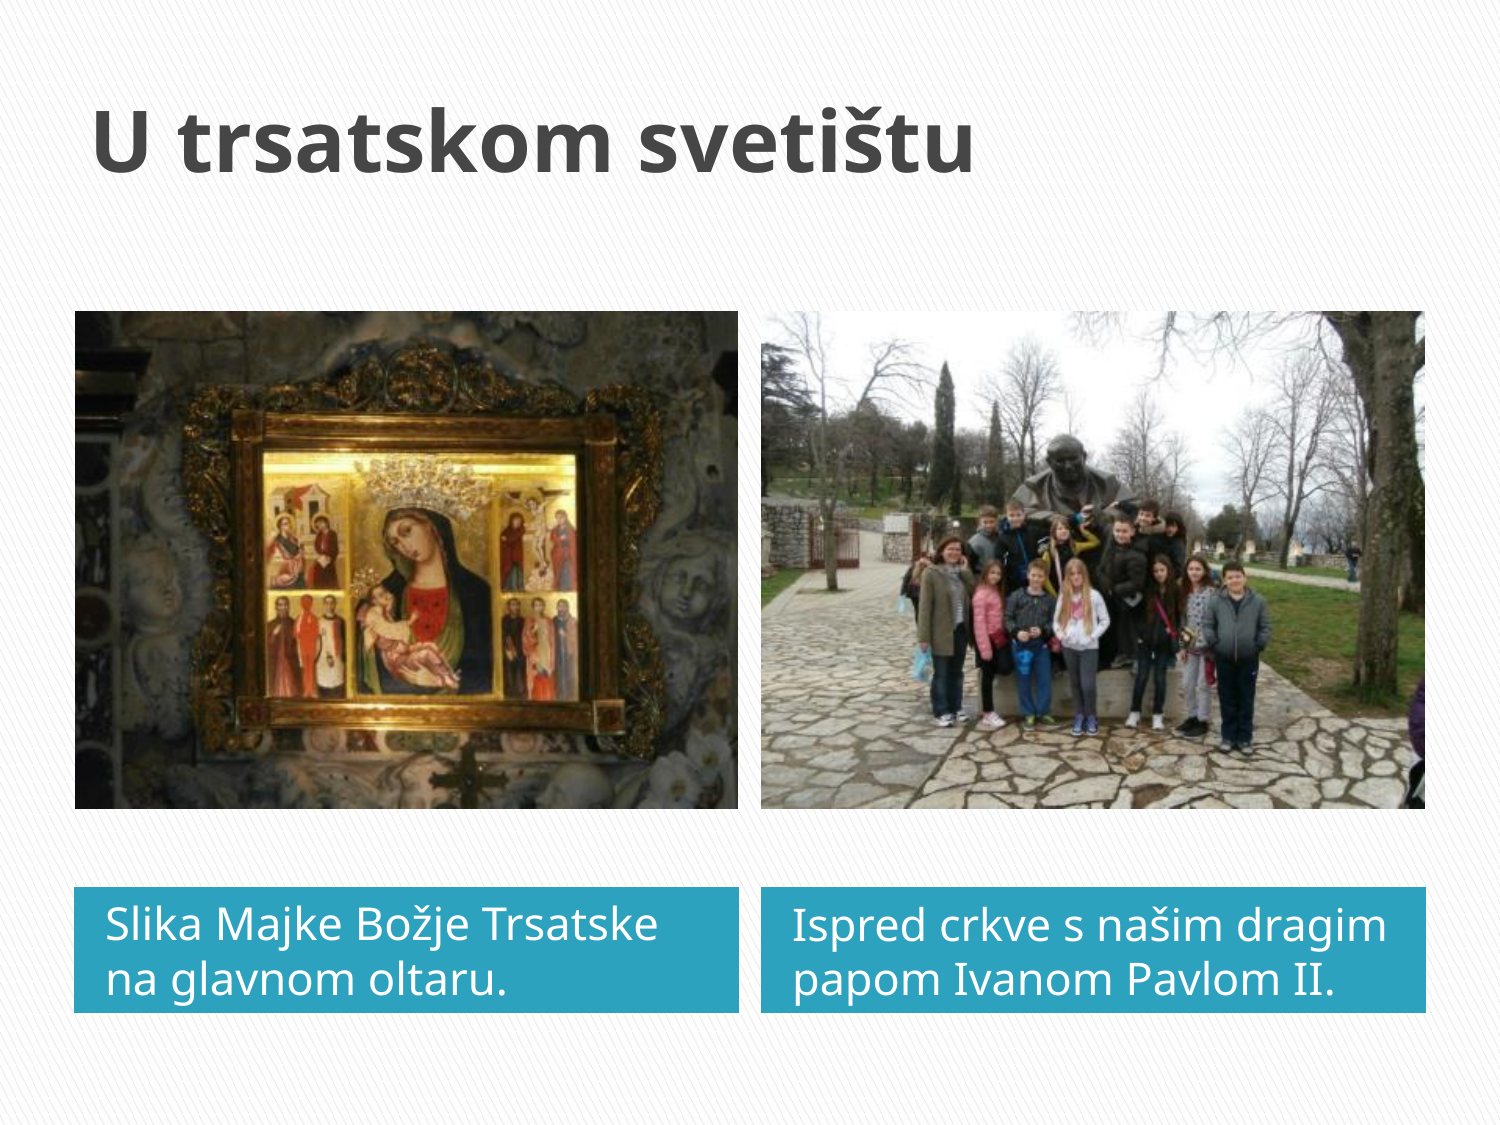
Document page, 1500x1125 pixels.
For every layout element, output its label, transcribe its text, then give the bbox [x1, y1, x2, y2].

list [74, 311, 738, 810]
list Ispred crkve s našim dragim papom Ivanom Pavlom II. [761, 887, 1426, 1013]
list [761, 311, 1426, 810]
title U trsatskom svetištu [75, 44, 1425, 233]
list Slika Majke Božje Trsatske na glavnom oltaru. [74, 887, 739, 1013]
